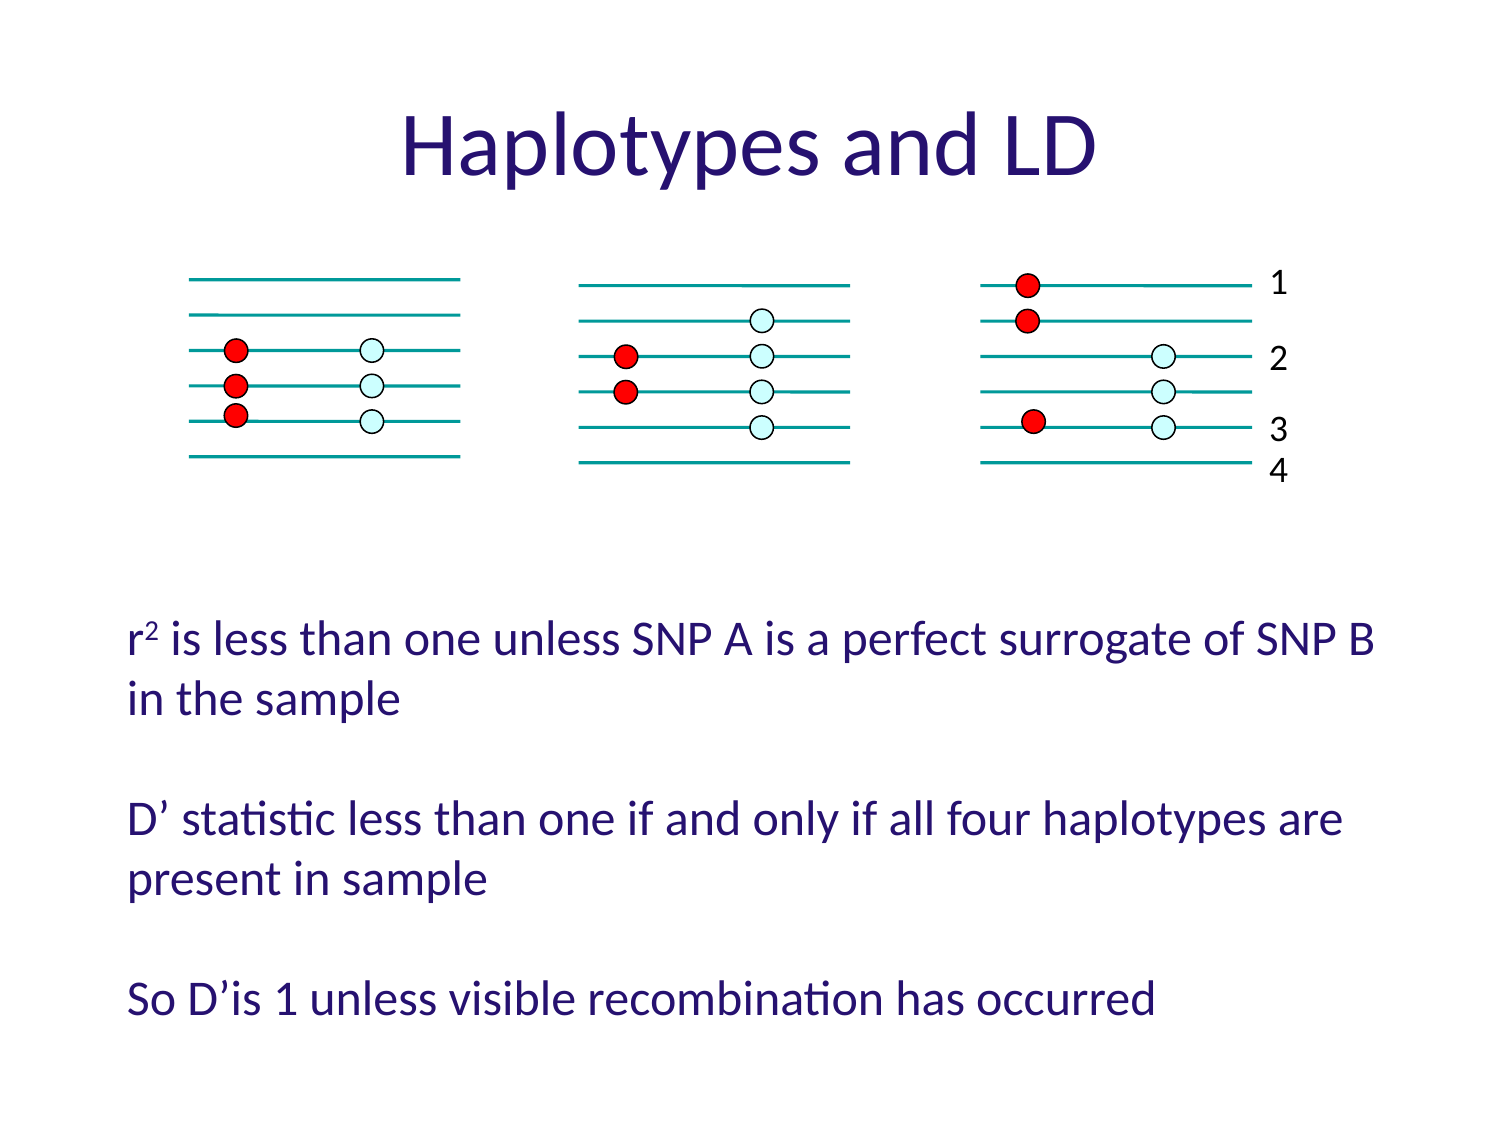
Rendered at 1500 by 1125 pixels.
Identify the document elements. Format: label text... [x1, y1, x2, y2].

text_box [224, 403, 248, 428]
text_box [360, 374, 384, 398]
text_box 2 [1198, 325, 1359, 386]
text_box [750, 309, 774, 333]
text_box r2 is less than one unless SNP A is a perfect surrogate of SNP B in the sample D’ statistic less than one if and only if all four haplotypes are present in sample So D’is 1 unless visible recombination has occurred [112, 598, 1394, 1033]
title Haplotypes and LD [75, 45, 1425, 233]
text_box [614, 345, 638, 369]
text_box [224, 338, 248, 363]
text_box [1015, 309, 1040, 333]
text_box [1021, 409, 1046, 434]
text_box [224, 374, 248, 398]
text_box 3 [1198, 396, 1359, 437]
text_box [1151, 415, 1176, 440]
text_box 4 [1198, 437, 1359, 498]
text_box 1 [1198, 249, 1359, 310]
text_box [750, 415, 774, 440]
text_box [1016, 273, 1040, 298]
text_box [1151, 344, 1176, 369]
text_box [750, 344, 774, 368]
text_box [360, 409, 384, 434]
text_box [360, 338, 384, 363]
text_box [1151, 380, 1176, 404]
text_box [750, 380, 774, 404]
text_box [614, 380, 638, 404]
